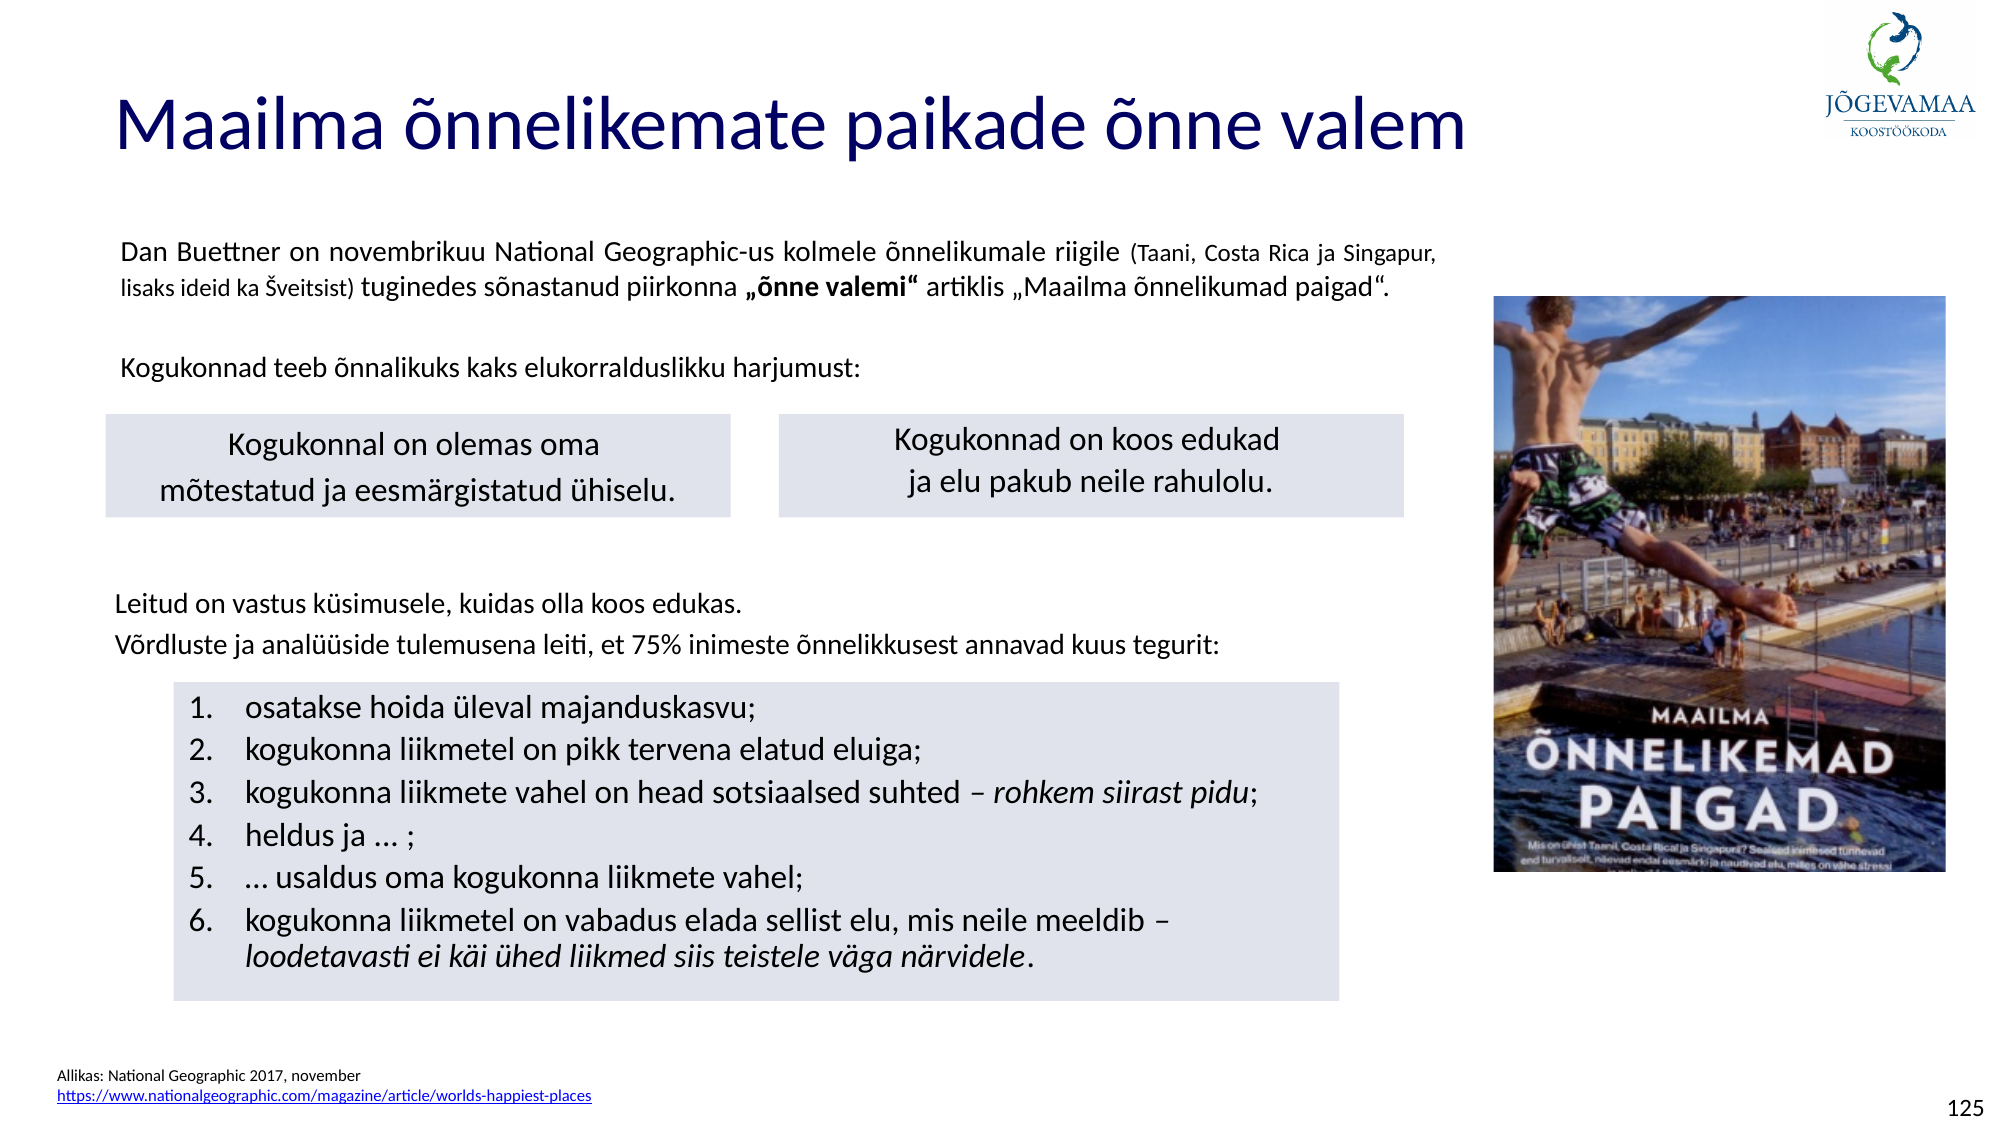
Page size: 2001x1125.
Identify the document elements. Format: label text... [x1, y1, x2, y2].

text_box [778, 414, 1404, 518]
text_box Kogukonnal on olemas oma mõtestatud ja eesmärgistatud ühiselu. [105, 414, 731, 518]
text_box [105, 224, 1452, 393]
picture [1481, 0, 2000, 872]
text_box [42, 1057, 964, 1118]
text_box [0, 1065, 922, 1125]
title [99, 25, 1571, 213]
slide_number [1756, 1087, 2000, 1125]
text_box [99, 577, 1447, 681]
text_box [173, 682, 1340, 1001]
